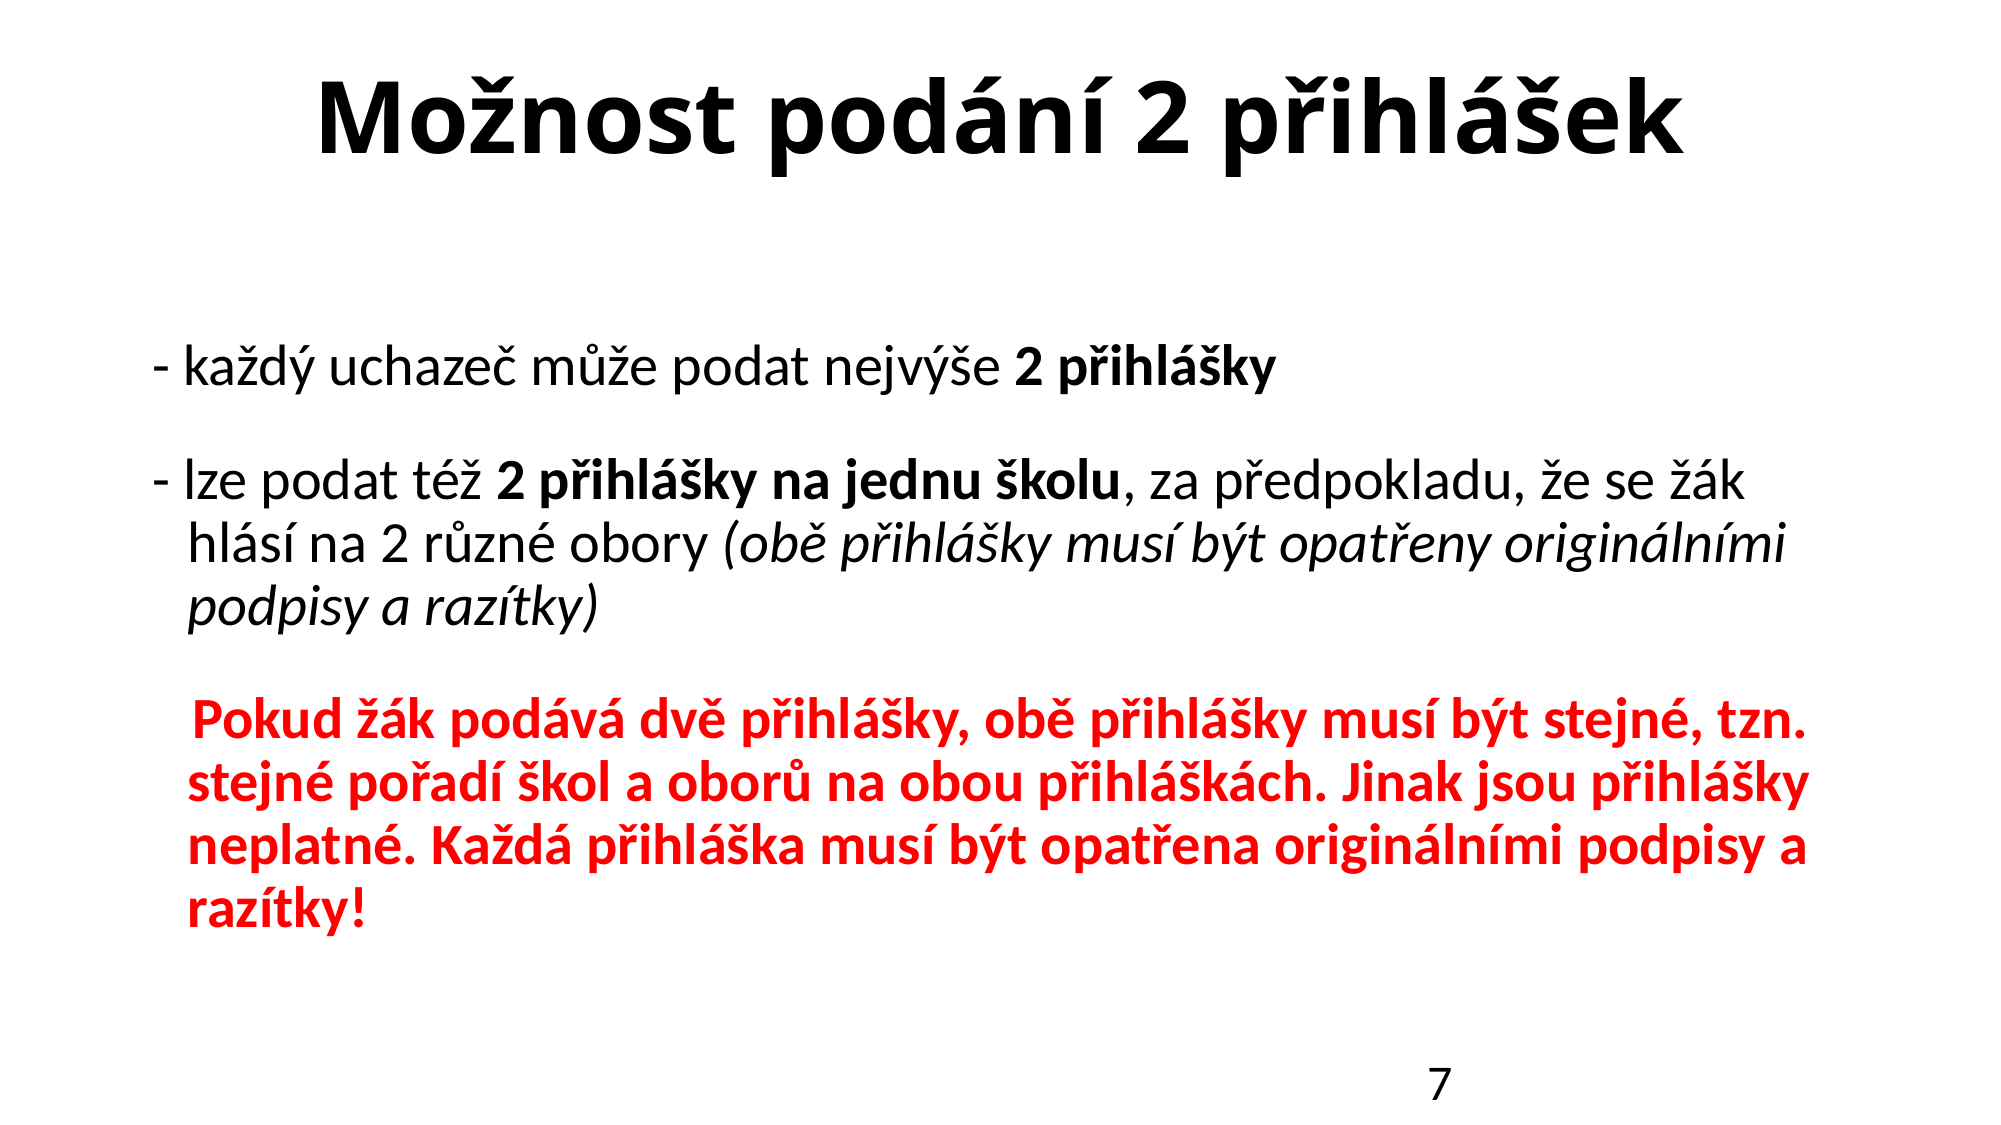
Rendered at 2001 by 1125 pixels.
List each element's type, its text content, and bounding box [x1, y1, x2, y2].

text_box - každý uchazeč může podat nejvýše 2 přihlášky - lze podat též 2 přihlášky na jednu školu, za předpokladu, že se žák hlásí na 2 různé obory (obě přihlášky musí být opatřeny originálními podpisy a razítky) Pokud žák podává dvě přihlášky, obě přihlášky musí být stejné, tzn. stejné pořadí škol a oborů na obou přihláškách. Jinak jsou přihlášky neplatné. Každá přihláška musí být opatřena originálními podpisy a razítky! [137, 207, 1863, 922]
text_box Možnost podání 2 přihlášek [137, 59, 1863, 207]
slide_number 7 [1412, 1042, 1861, 1101]
